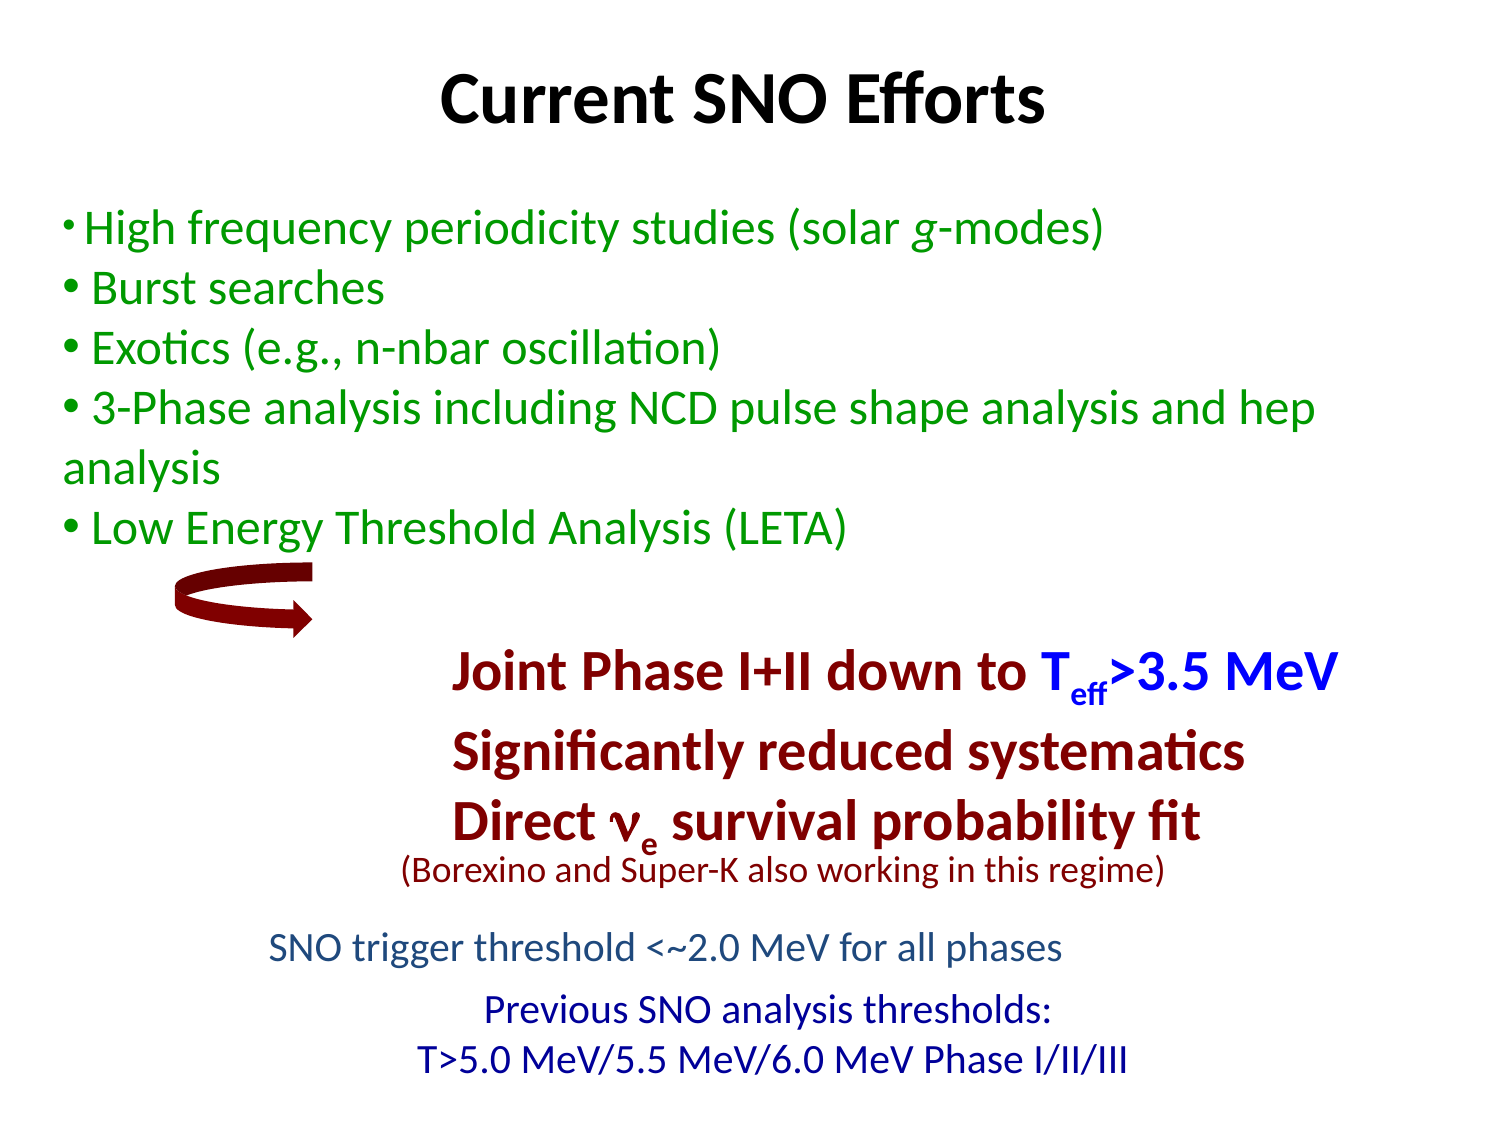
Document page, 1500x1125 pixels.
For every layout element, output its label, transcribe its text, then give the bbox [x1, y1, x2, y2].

text_box Current SNO Efforts [50, 0, 1438, 187]
text_box Previous SNO analysis thresholds: T>5.0 MeV/5.5 MeV/6.0 MeV Phase I/II/III [402, 974, 1145, 1090]
text_box Joint Phase I+II down to Teff>3.5 MeV Significantly reduced systematics Direct ne survival probability fit [437, 624, 1354, 869]
text_box High frequency periodicity studies (solar g-modes) Burst searches Exotics (e.g., n-nbar oscillation) 3-Phase analysis including NCD pulse shape analysis and hep analysis Low Energy Threshold Analysis (LETA) [47, 187, 1475, 608]
text_box SNO trigger threshold <~2.0 MeV for all phases [253, 912, 1088, 978]
text_box (Borexino and Super-K also working in this regime) [385, 837, 1182, 898]
text_box [174, 562, 313, 638]
